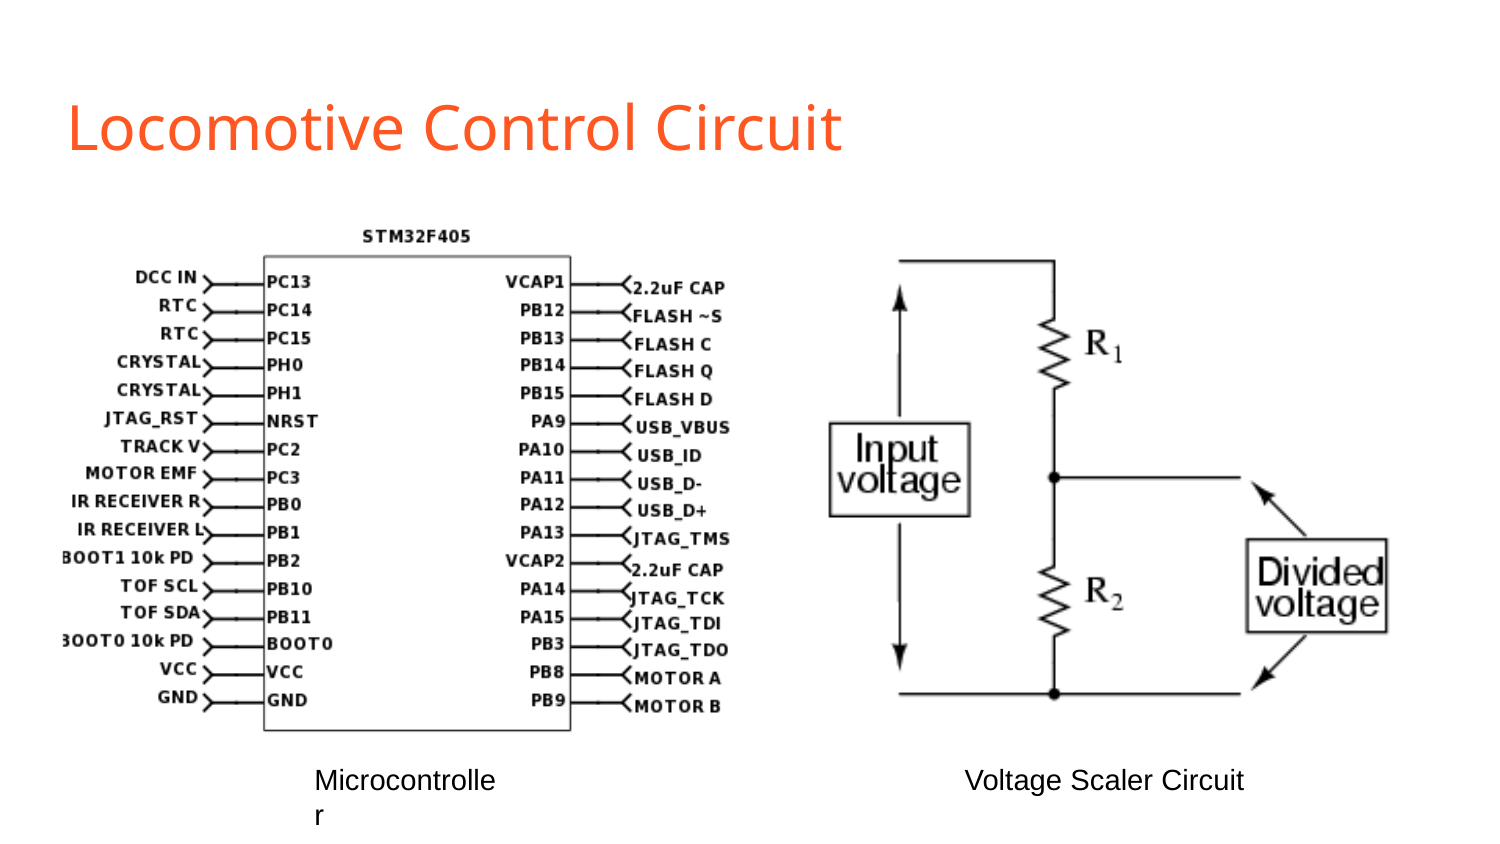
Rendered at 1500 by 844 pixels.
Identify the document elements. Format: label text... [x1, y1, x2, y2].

text_box Microcontroller [299, 785, 522, 813]
text_box Voltage Scaler Circuit [949, 746, 1268, 813]
title Locomotive Control Circuit [51, 72, 1449, 167]
picture [816, 250, 1401, 719]
picture [31, 191, 789, 777]
